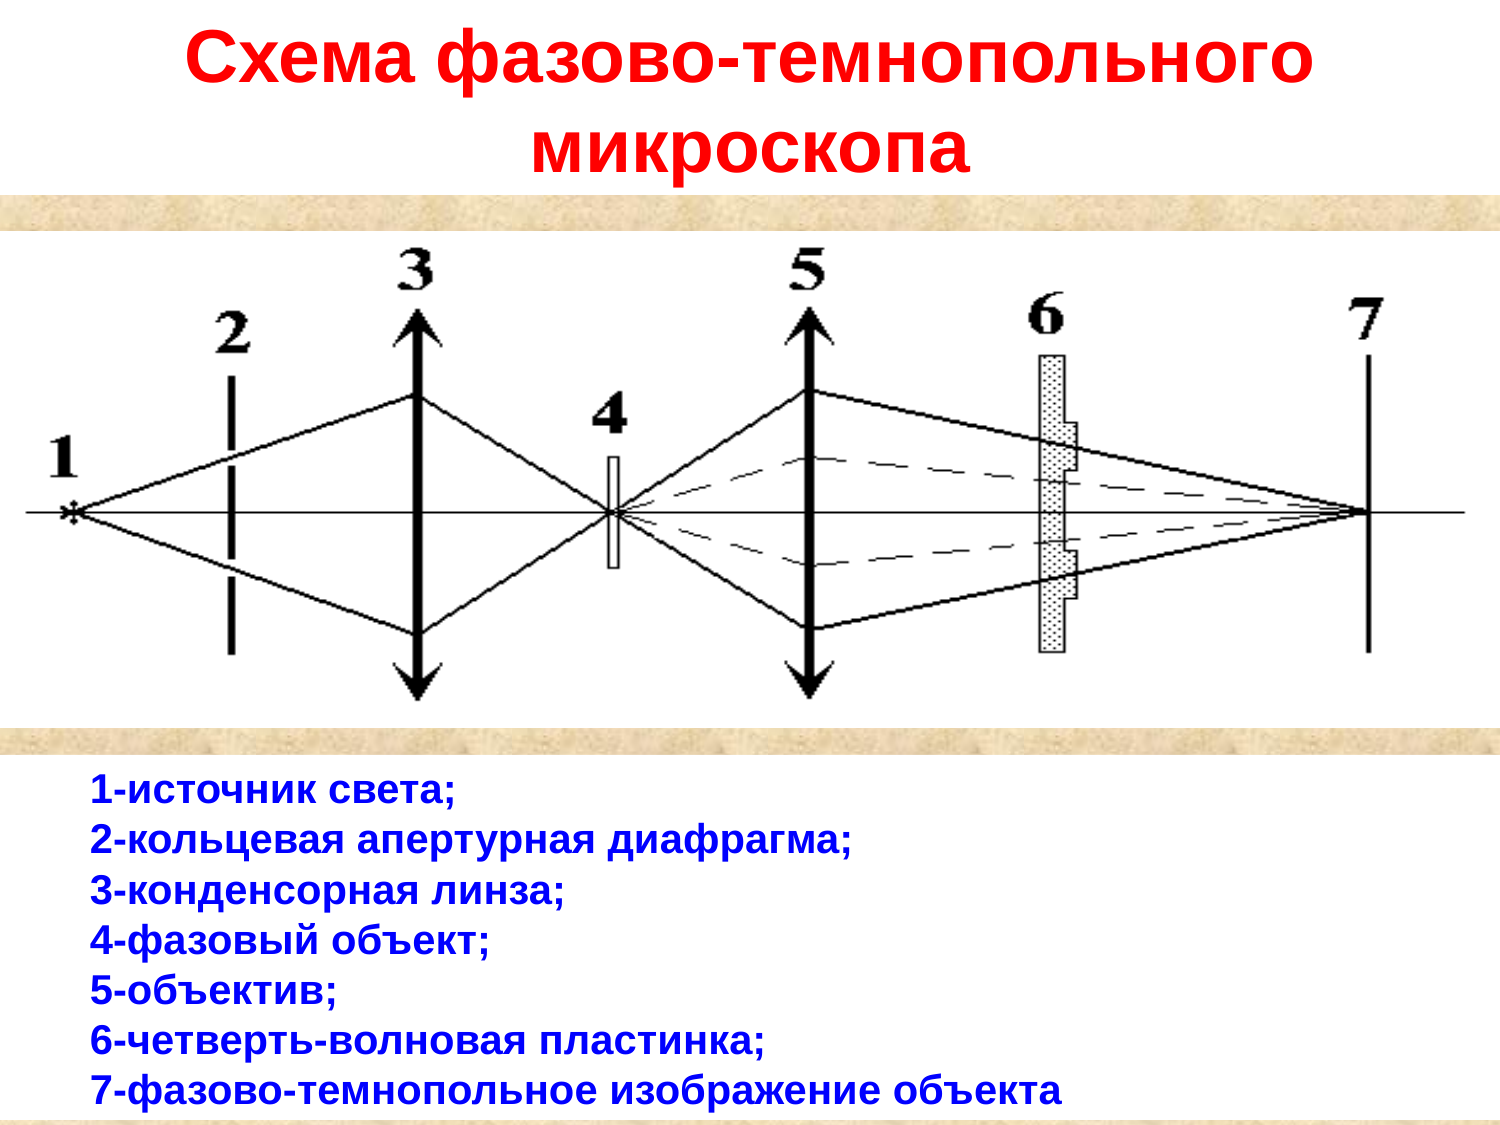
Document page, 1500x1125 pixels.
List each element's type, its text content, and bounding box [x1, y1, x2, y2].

text_box 1-источник света; 2-кольцевая апертурная диафрагма; 3-конденсорная линза; 4-фазовый объект; 5-объектив; 6-четверть-волновая пластинка; 7-фазово-темнопольное изображение объекта [0, 754, 1500, 1120]
text_box Схема фазово-темнопольного микроскопа [0, 0, 1500, 195]
picture [0, 1120, 1500, 1125]
picture [0, 195, 1500, 754]
